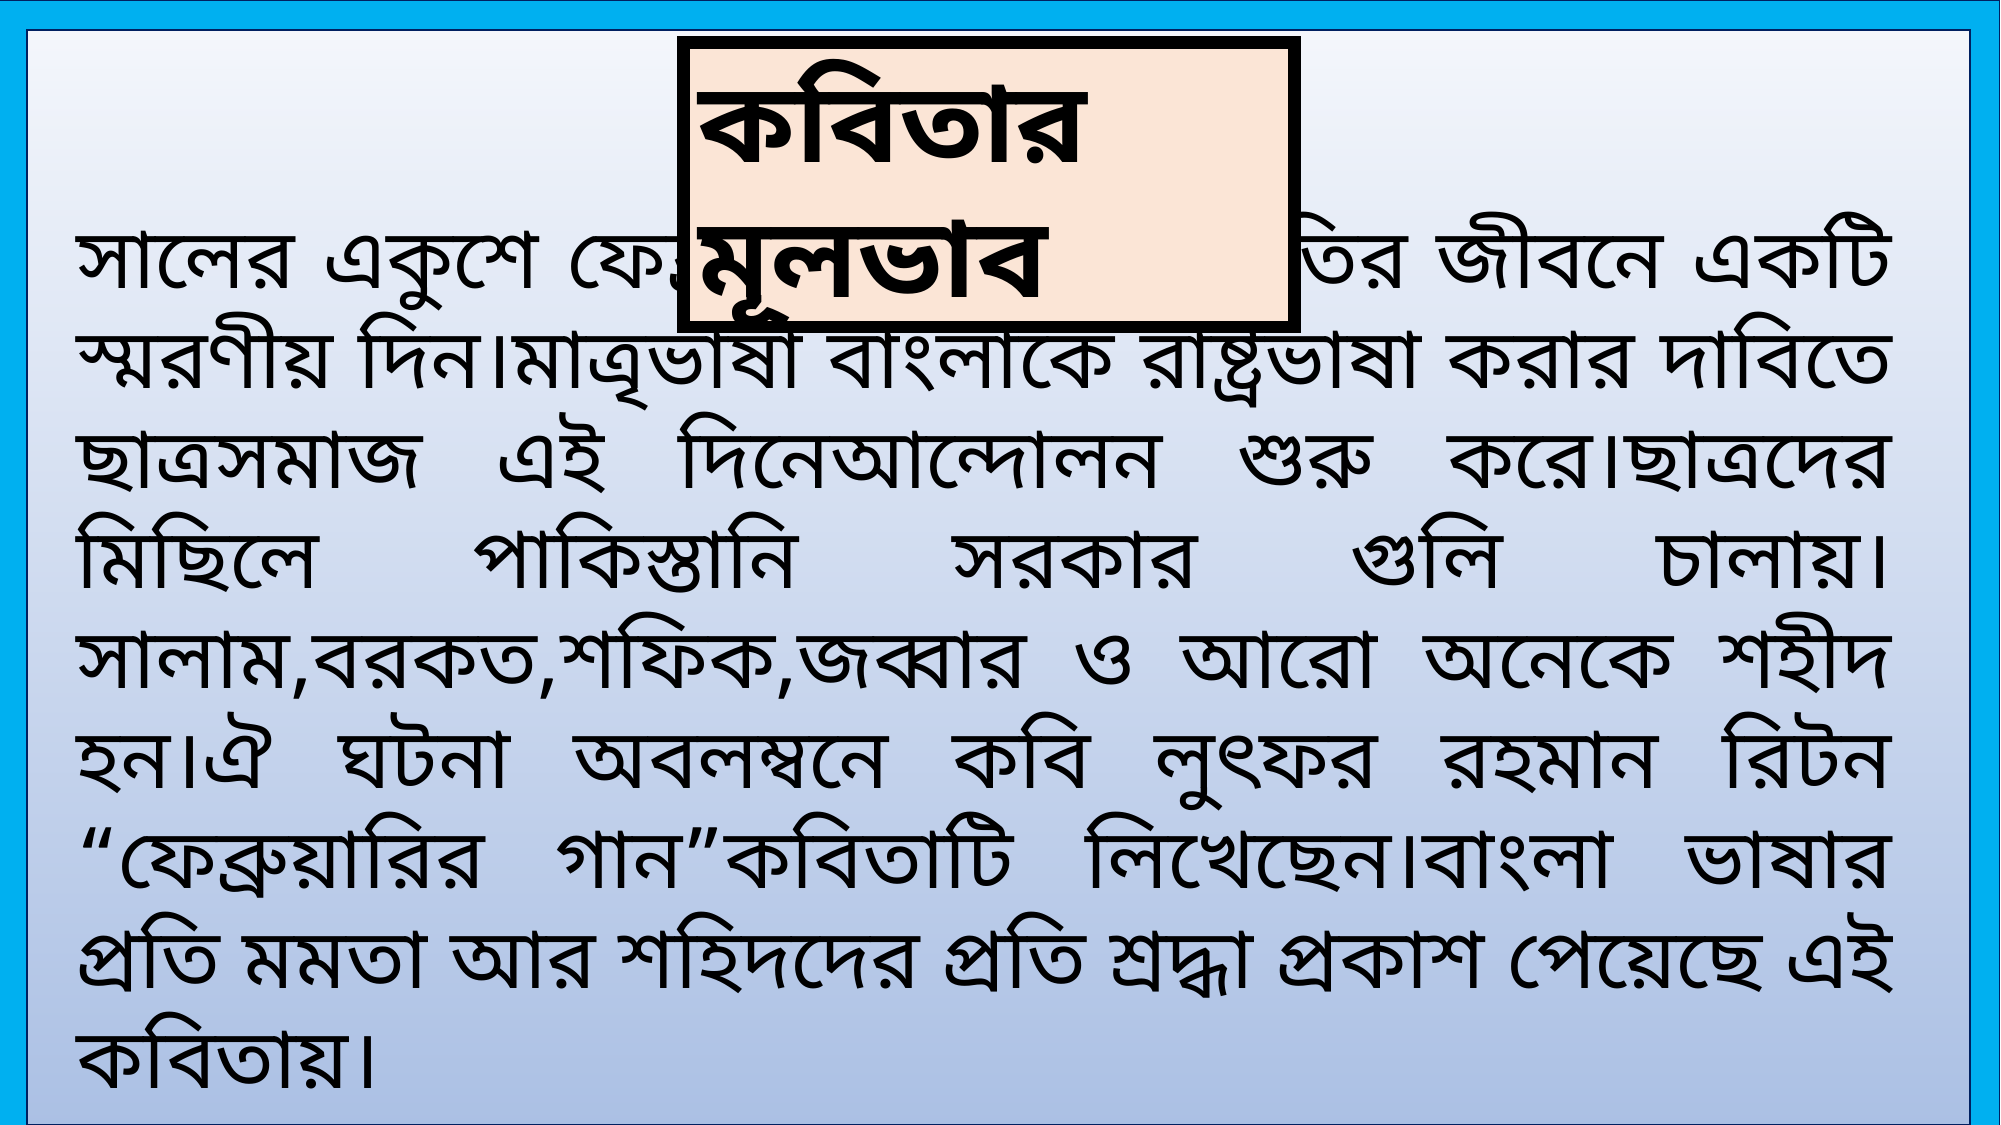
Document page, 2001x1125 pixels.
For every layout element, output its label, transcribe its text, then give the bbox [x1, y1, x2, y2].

text_box [0, 0, 2000, 1125]
text_box সালের একুশে ফেব্রুয়ারী বাঙালী জাতির জীবনে একটি স্মরণীয় দিন।মাত্রৃভাষা বাংলাকে রাষ্ট্রভাষা করার দাবিতে ছাত্রসমাজ এই দিনেআন্দোলন শুরু করে।ছাত্রদের মিছিলে পাকিস্তানি সরকার গুলি চালায়।সালাম,বরকত,শফিক,জব্বার ও আরো অনেকে শহীদ হন।ঐ ঘটনা অবলম্বনে কবি লুৎফর রহমান রিটন “ফেব্রুয়ারির গান”কবিতাটি লিখেছেন।বাংলা ভাষার প্রতি মমতা আর শহিদদের প্রতি শ্রদ্ধা প্রকাশ পেয়েছে এই কবিতায়। [61, 197, 1907, 1113]
text_box কবিতার মূলভাব [683, 41, 1296, 328]
